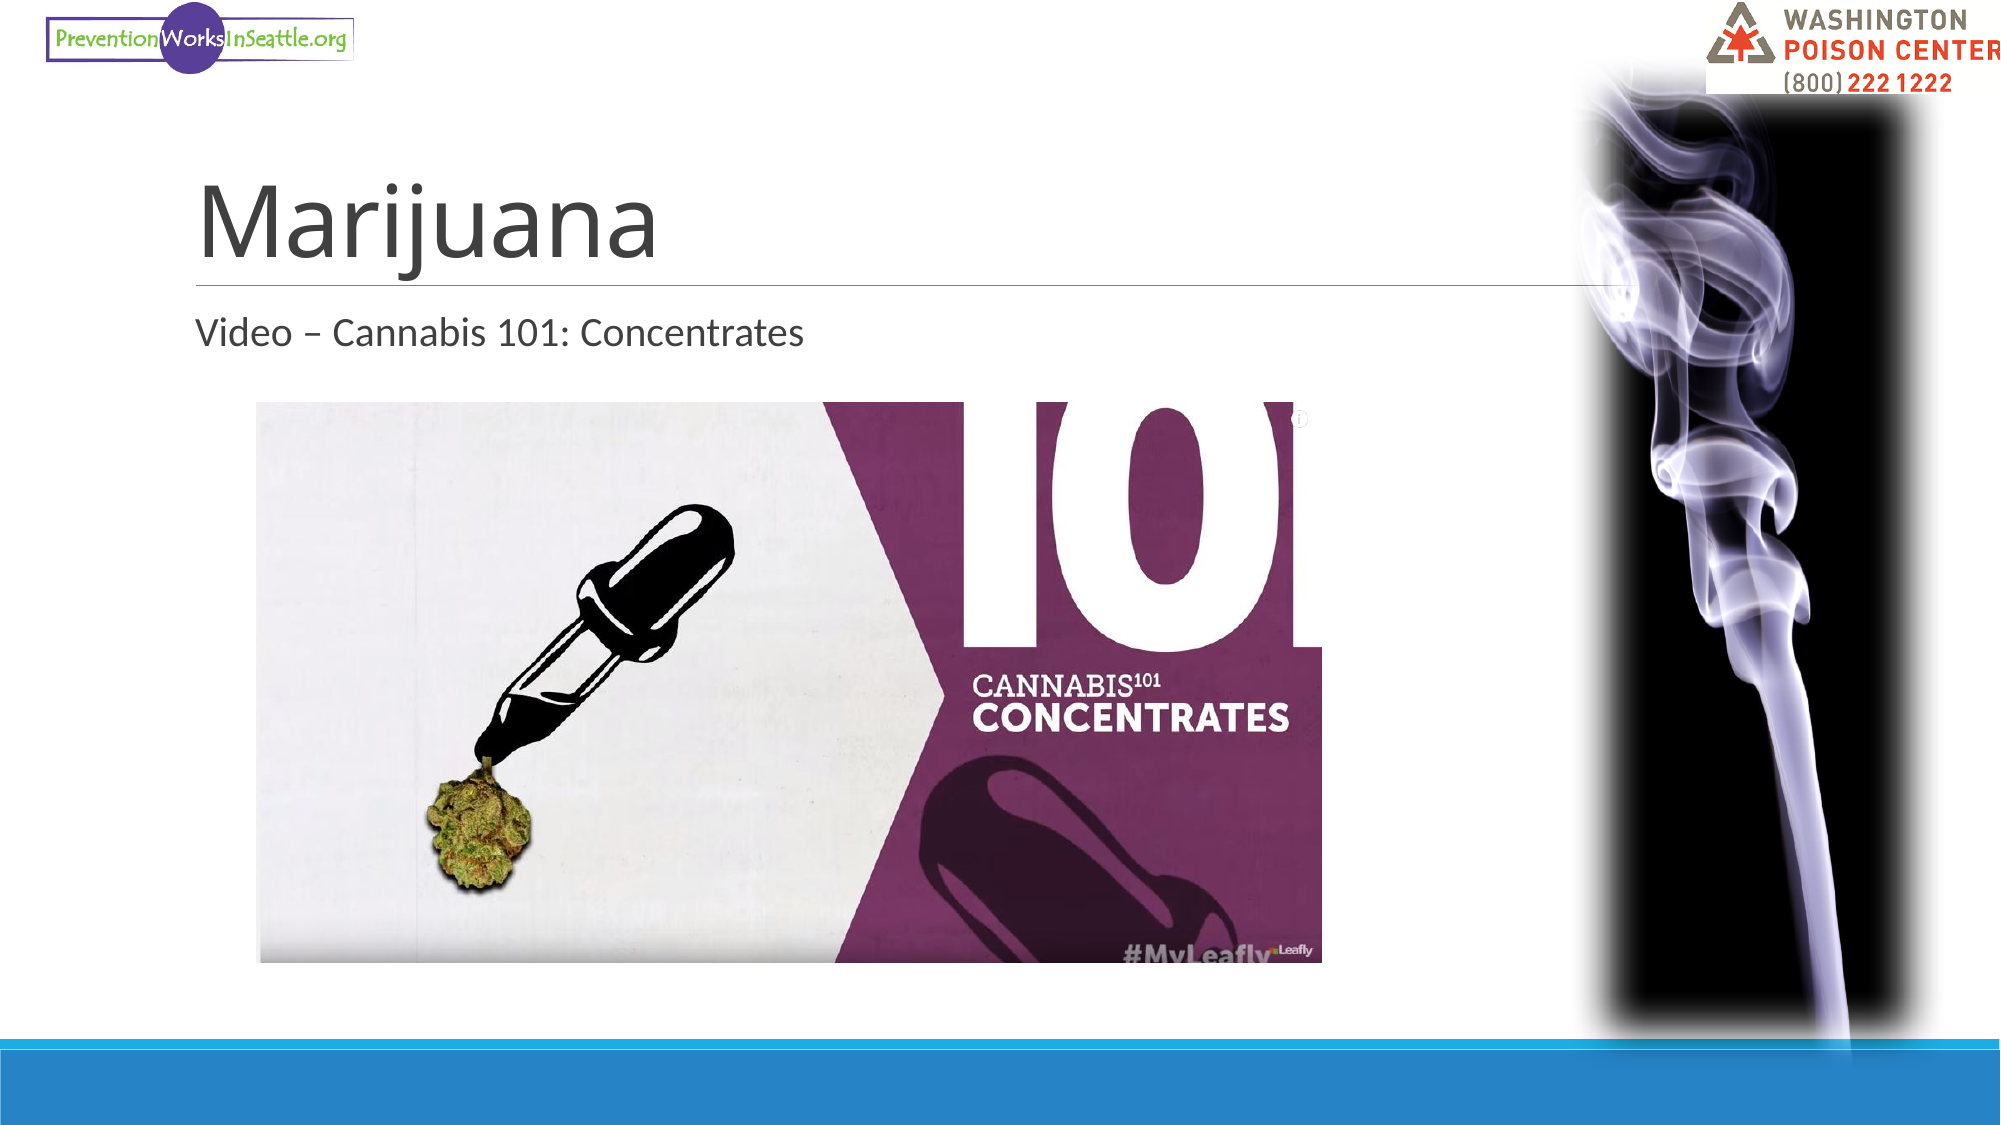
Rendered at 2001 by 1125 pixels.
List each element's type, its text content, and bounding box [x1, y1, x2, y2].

picture [256, 401, 1323, 964]
title Vape Mods or Advanced Personal Vaporizers [1625, 110, 1891, 1013]
picture [0, 2, 402, 75]
picture [1628, 120, 1882, 1004]
title Marijuana [180, 47, 1830, 285]
title Extraction: An important step [1618, 103, 1898, 1020]
list E-Cigarettes do not have secondhand harm [1621, 107, 1895, 1017]
picture [1705, 2, 2000, 94]
list Video – Cannabis 101: Concentrates [180, 302, 1830, 963]
title Resources [1615, 103, 1901, 1023]
